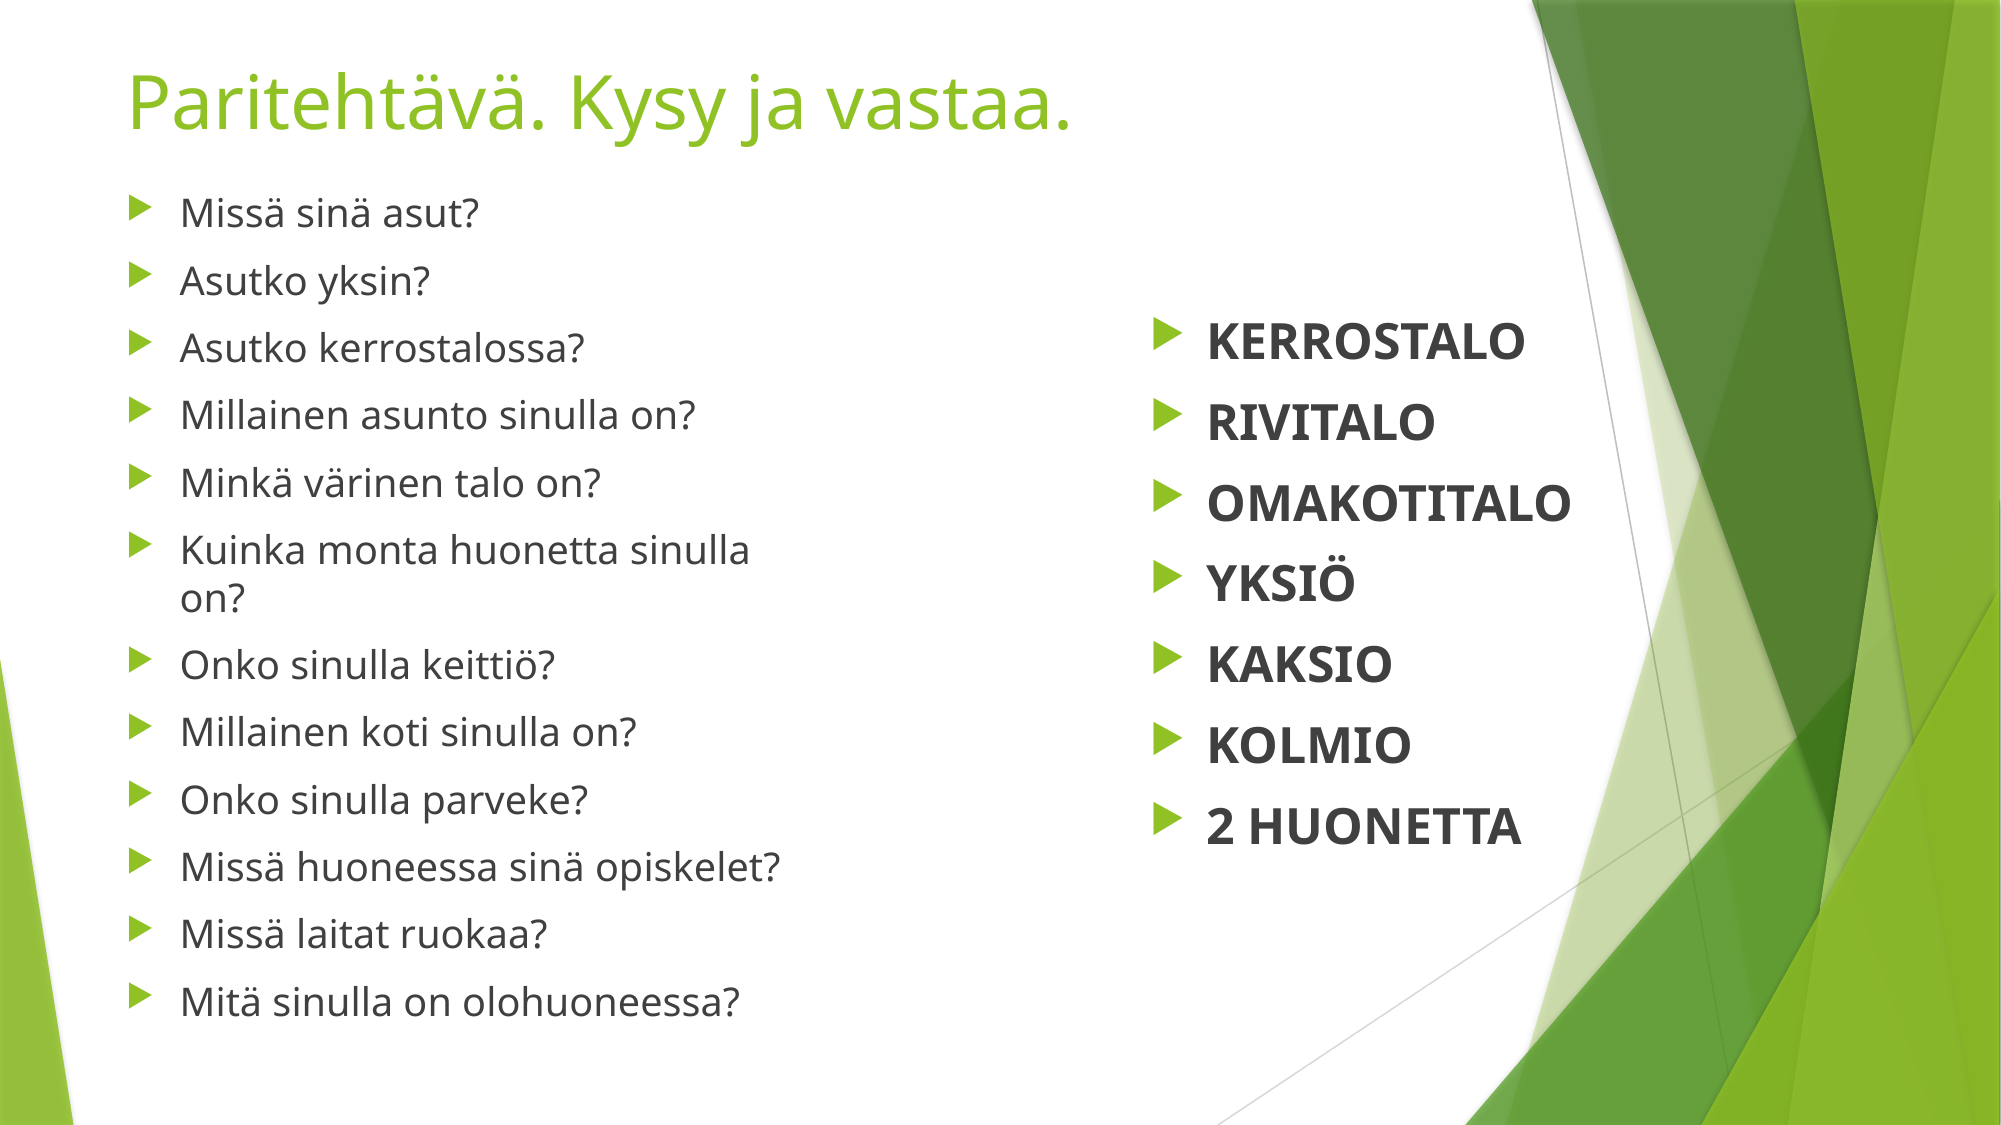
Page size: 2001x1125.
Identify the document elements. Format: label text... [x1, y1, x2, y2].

list Missä sinä asut? Asutko yksin? Asutko kerrostalossa? Millainen asunto sinulla on? Minkä värinen talo on? Kuinka monta huonetta sinulla on? Onko sinulla keittiö? Millainen koti sinulla on? Onko sinulla parveke? Missä huoneessa sinä opiskelet? Missä laitat ruokaa? Mitä sinulla on olohuoneessa? [111, 180, 798, 1078]
list KERROSTALO RIVITALO OMAKOTITALO YKSIÖ KAKSIO KOLMIO 2 HUONETTA [1134, 301, 1822, 1125]
title Paritehtävä. Kysy ja vastaa. [111, 47, 1522, 181]
